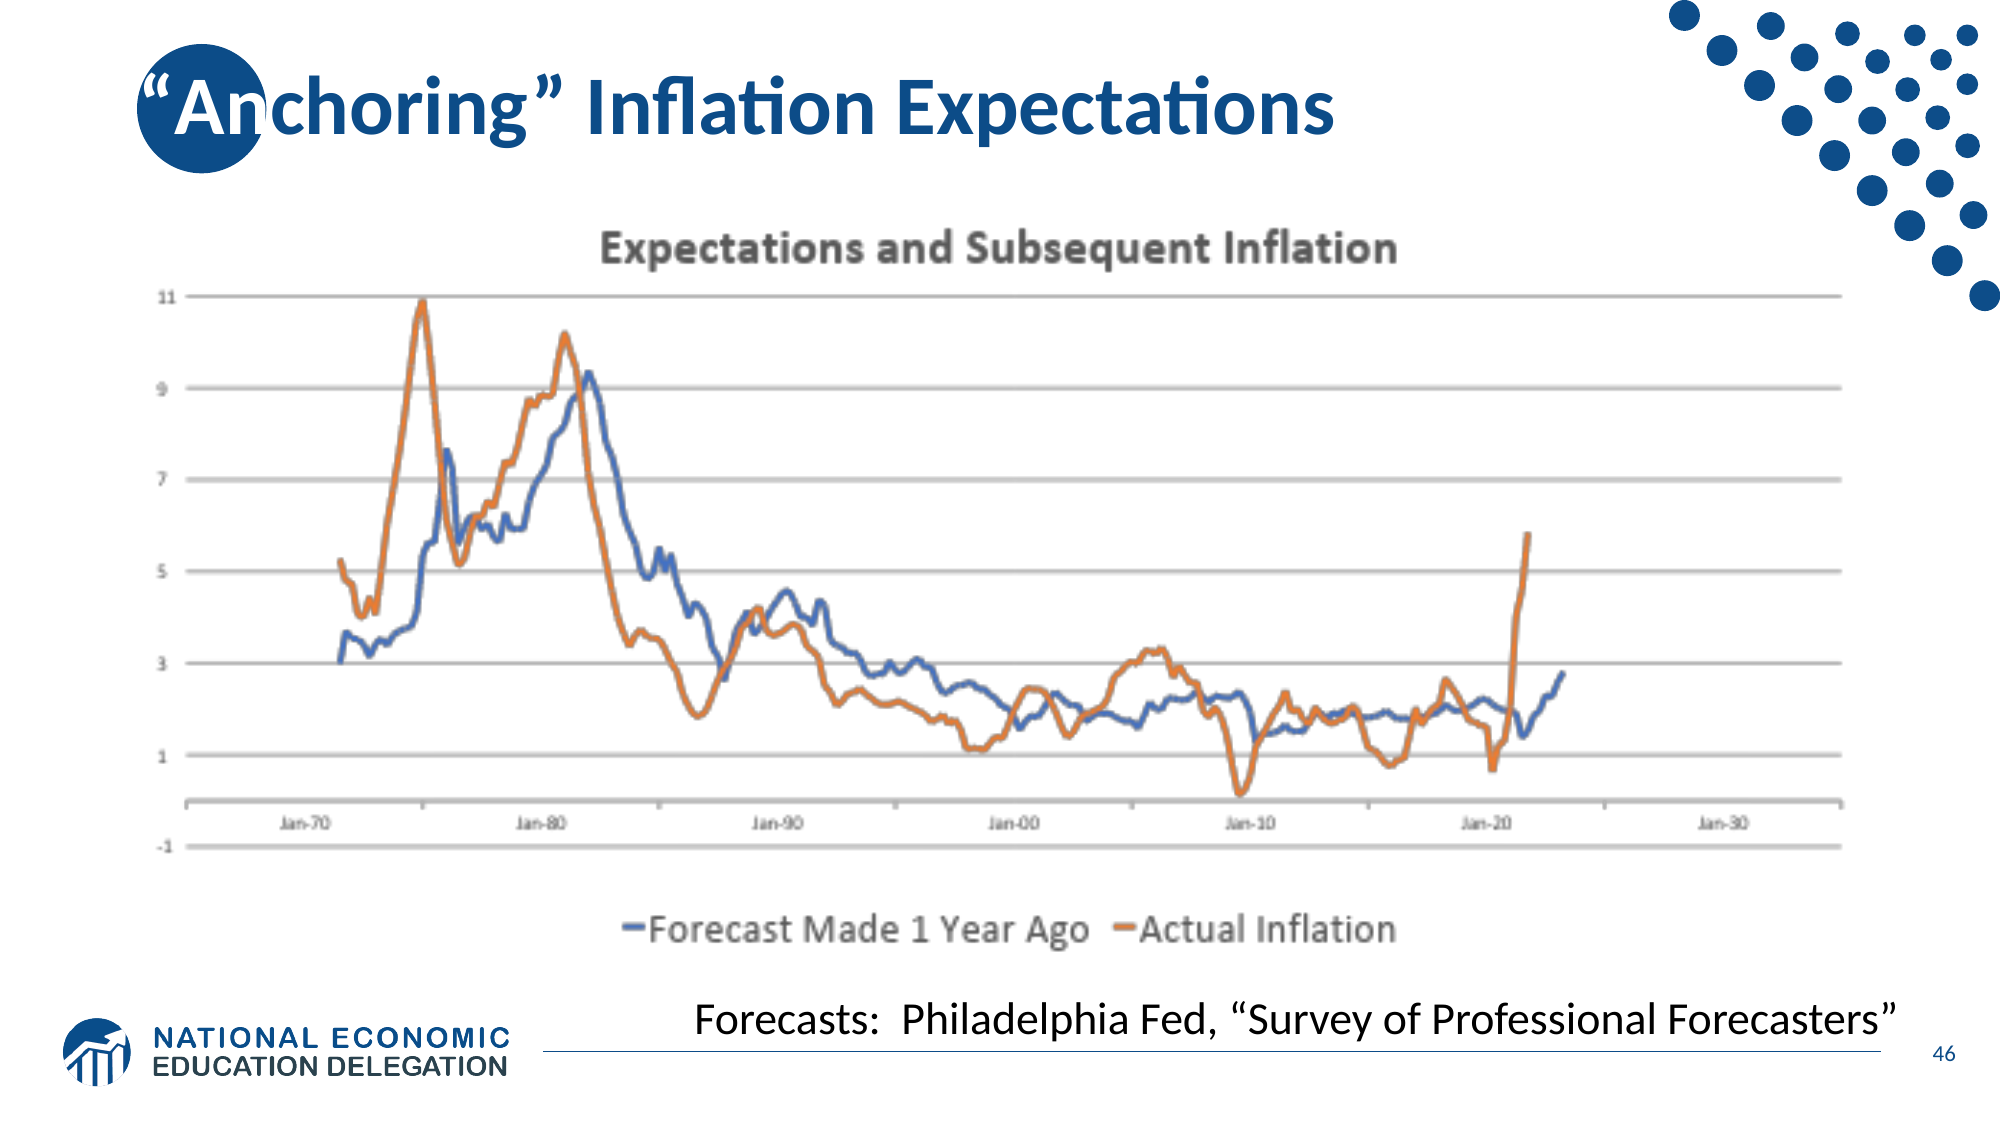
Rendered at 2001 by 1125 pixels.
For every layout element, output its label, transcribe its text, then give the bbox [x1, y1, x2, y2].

text_box Forecasts: Philadelphia Fed, “Survey of Professional Forecasters” [679, 981, 1983, 1052]
picture [55, 1013, 520, 1091]
slide_number 46 [1521, 1052, 1972, 1082]
title “Anchoring” Inflation Expectations [123, 0, 1849, 216]
picture [137, 215, 1863, 972]
